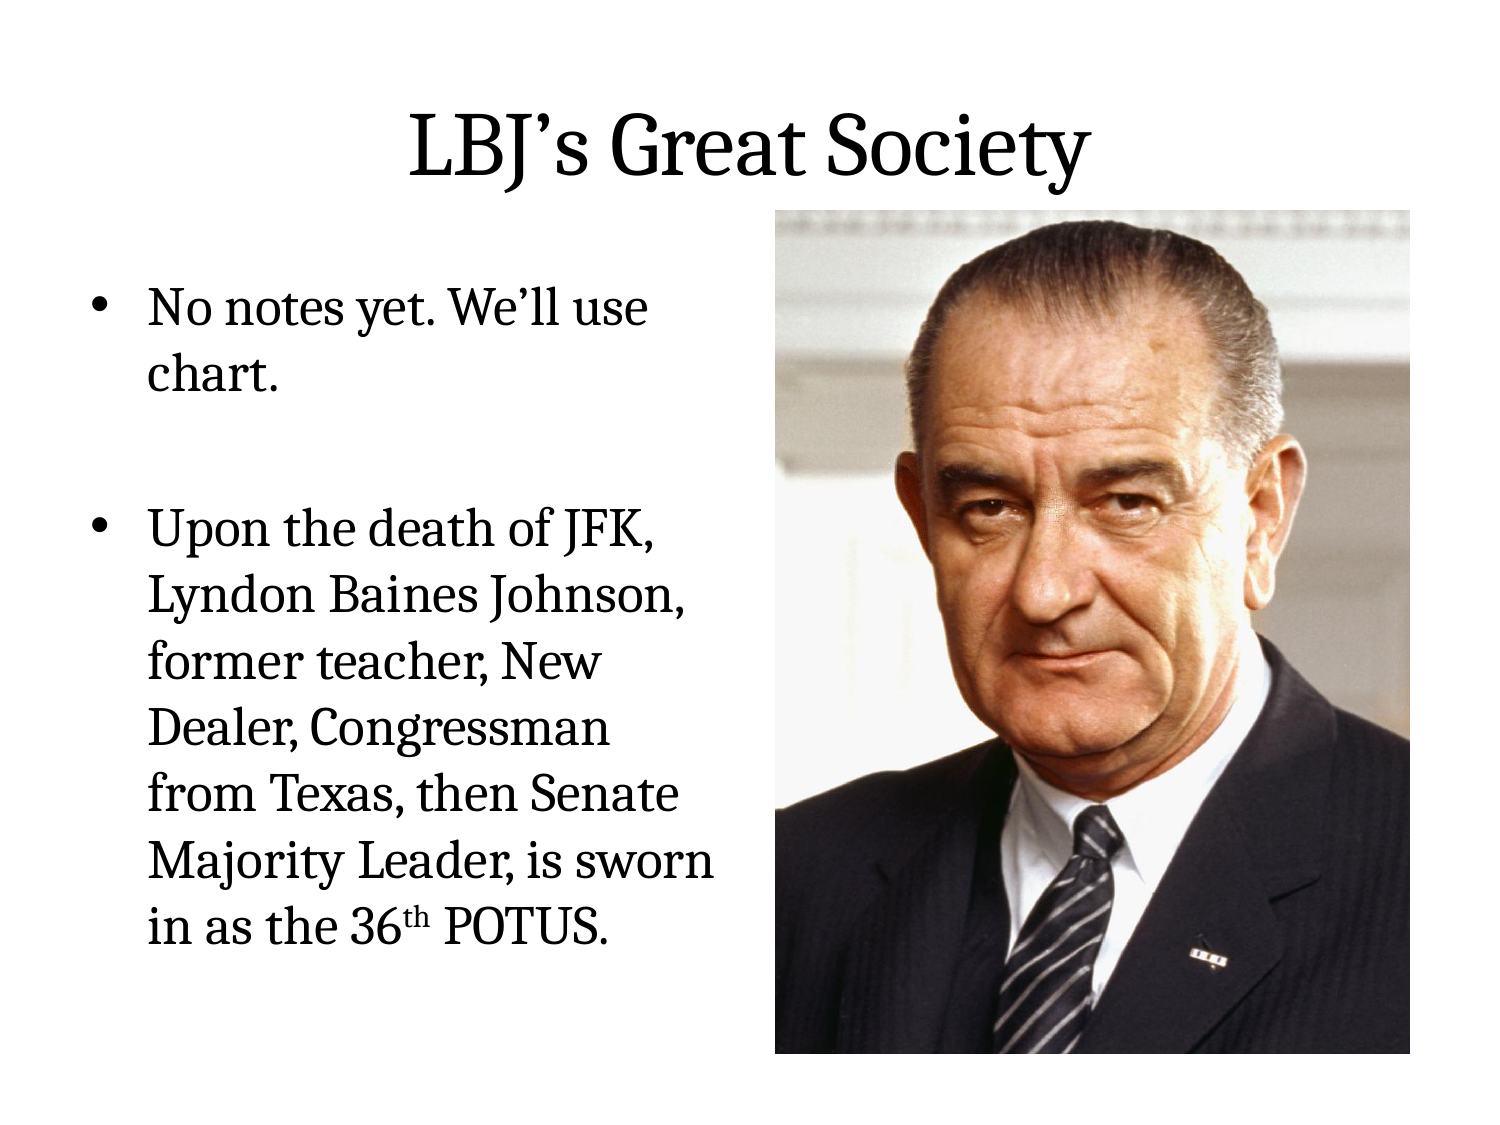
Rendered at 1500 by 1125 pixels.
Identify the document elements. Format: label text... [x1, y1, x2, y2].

list No notes yet. We’ll use chart. Upon the death of JFK, Lyndon Baines Johnson, former teacher, New Dealer, Congressman from Texas, then Senate Majority Leader, is sworn in as the 36th POTUS. [75, 262, 710, 1005]
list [715, 209, 1469, 1055]
title LBJ’s Great Society [75, 45, 1425, 233]
